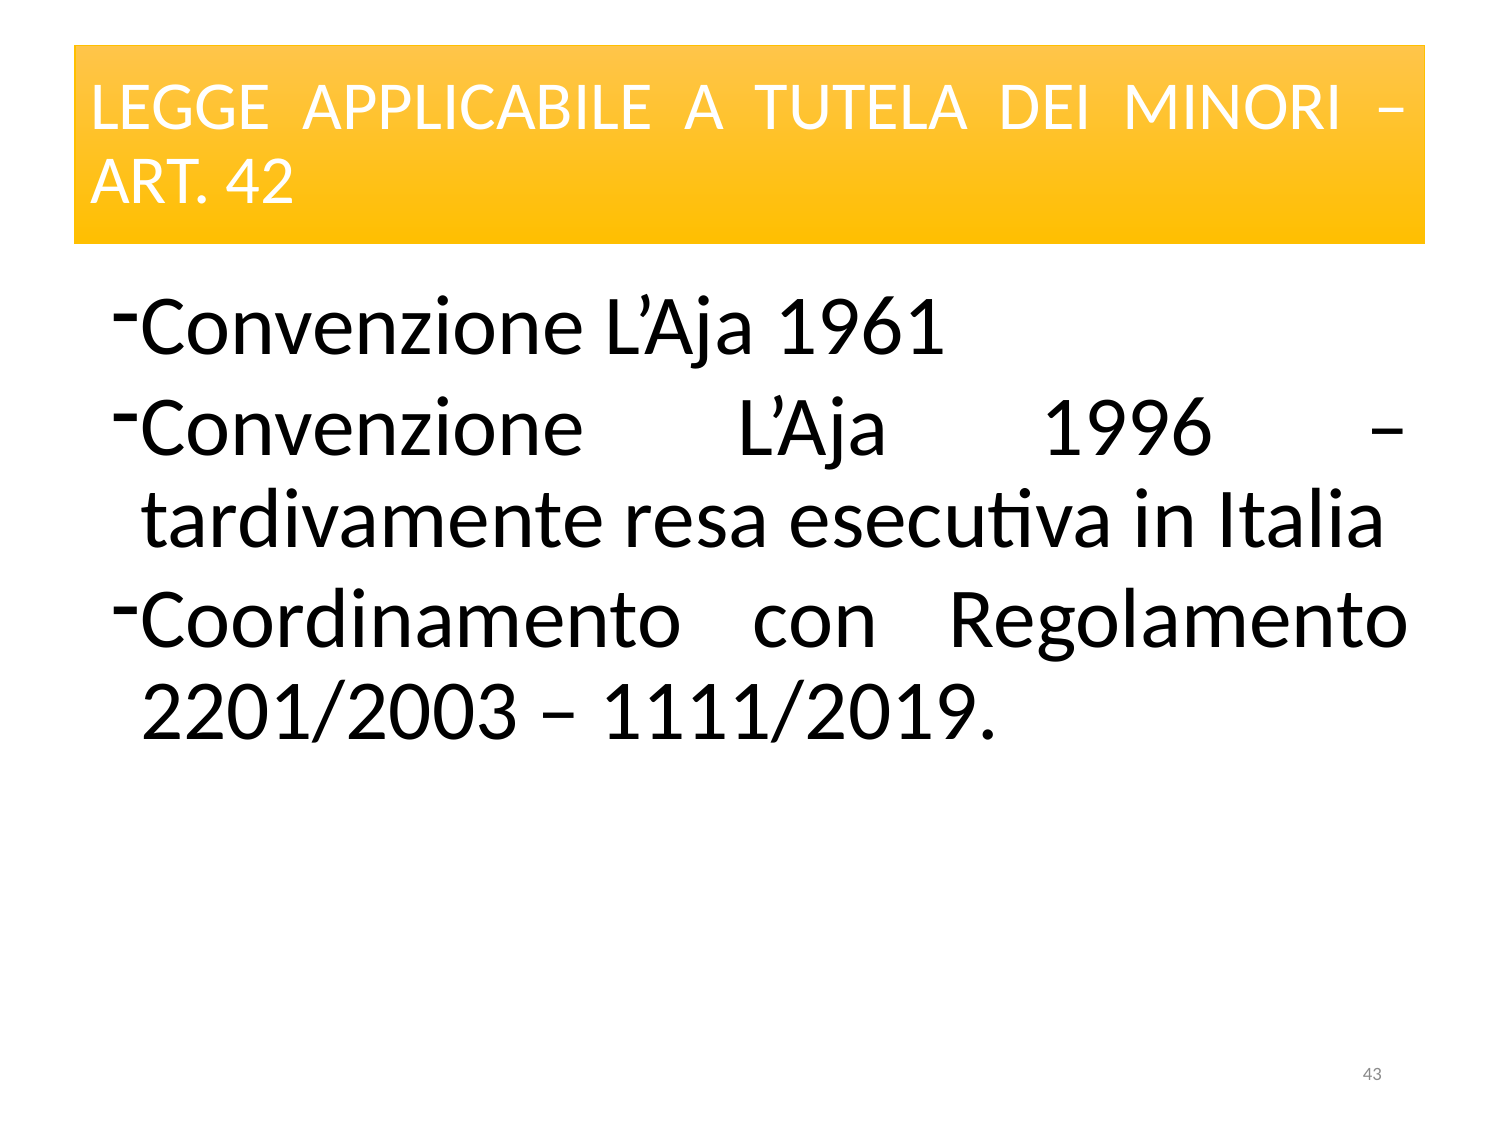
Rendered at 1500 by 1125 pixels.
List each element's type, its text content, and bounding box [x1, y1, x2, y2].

slide_number 43 [1059, 1042, 1397, 1103]
list Convenzione L’Aja 1961 Convenzione L’Aja 1996 – tardivamente resa esecutiva in Italia Coordinamento con Regolamento 2201/2003 – 1111/2019. [40, 273, 1425, 1103]
title LEGGE APPLICABILE A TUTELA DEI MINORI – ART. 42 [74, 45, 1425, 244]
